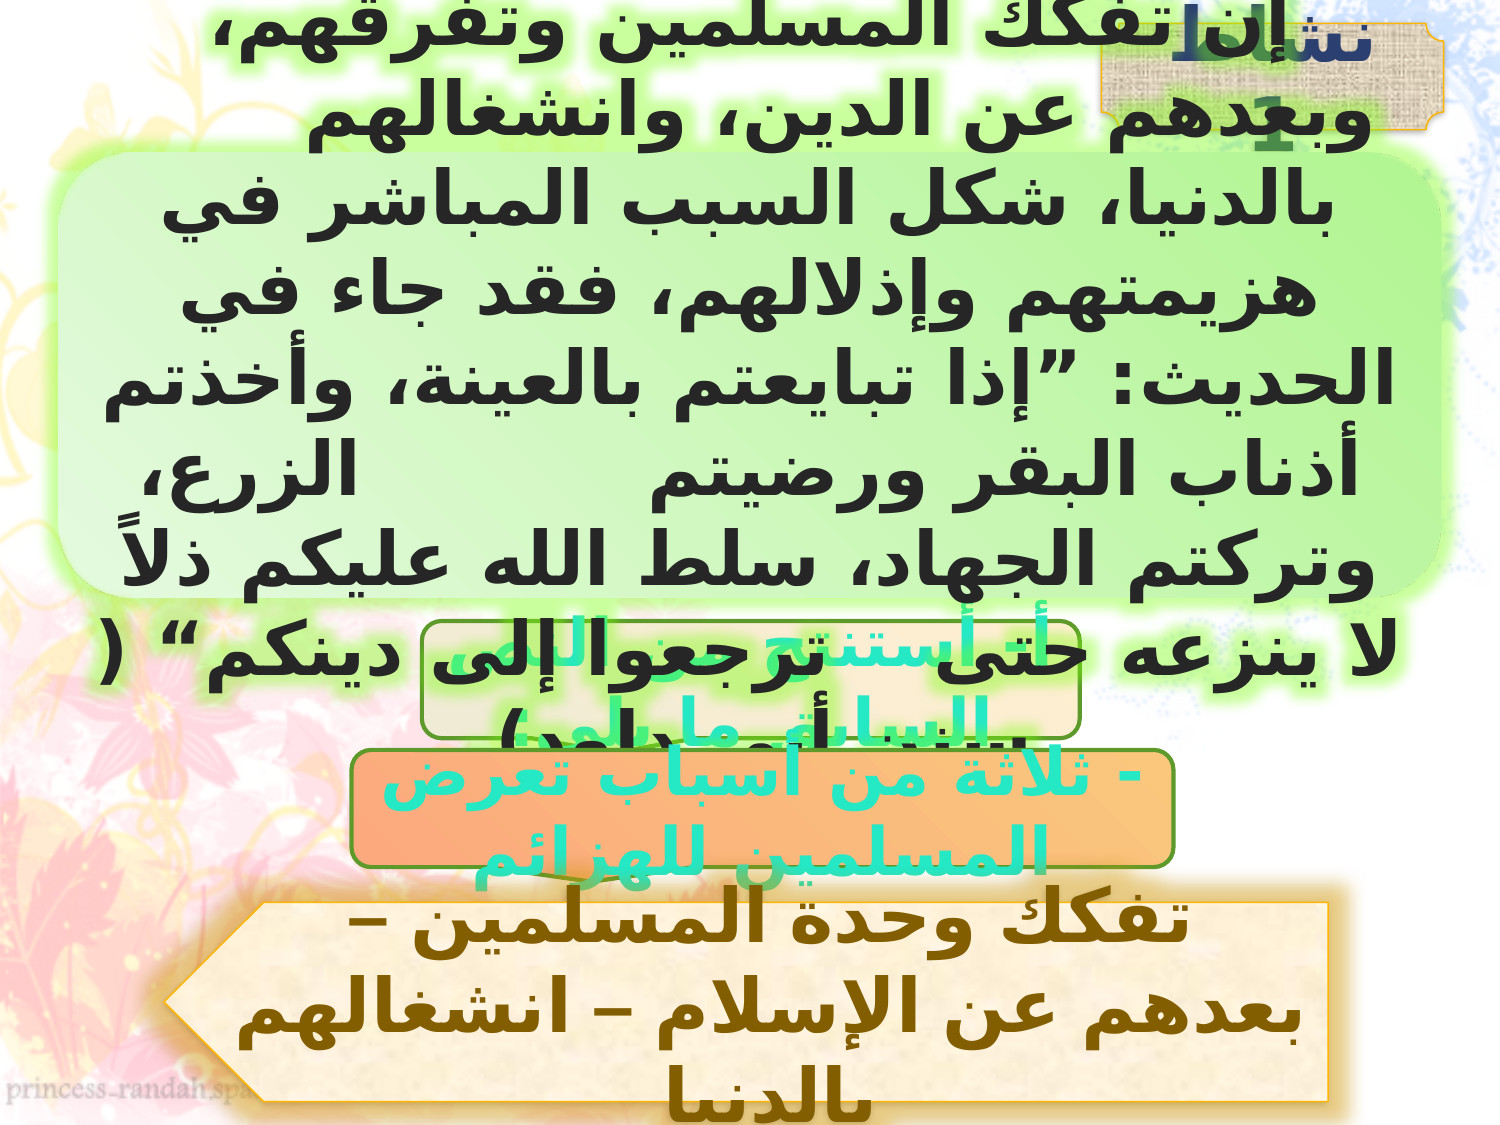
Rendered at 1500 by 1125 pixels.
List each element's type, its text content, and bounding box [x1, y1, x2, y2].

text_box أ- أستنتج من النص السابق ما يلي: [419, 618, 1082, 747]
text_box إن تفكك المسلمين وتفرقهم، وبعدهم عن الدين، وانشغالهم بالدنيا، شكل السبب المباشر في هزيمتهم وإذلالهم، فقد جاء في الحديث: ”إذا تبايعتم بالعينة، وأخذتم أذناب البقر ورضيتم الزرع، وتركتم الجهاد، سلط الله عليكم ذلاً لا ينزعه حتى ترجعوا إلى دينكم“ ( سنن أبي داود). [58, 152, 1444, 599]
text_box تفكك وحدة المسلمين – بعدهم عن الإسلام – انشغالهم بالدنيا [163, 901, 1329, 1103]
text_box - ثلاثة من أسباب تعرض المسلمين للهزائم [349, 747, 1176, 871]
text_box نشاط 1 [1100, 22, 1445, 131]
picture [0, 0, 1500, 1125]
